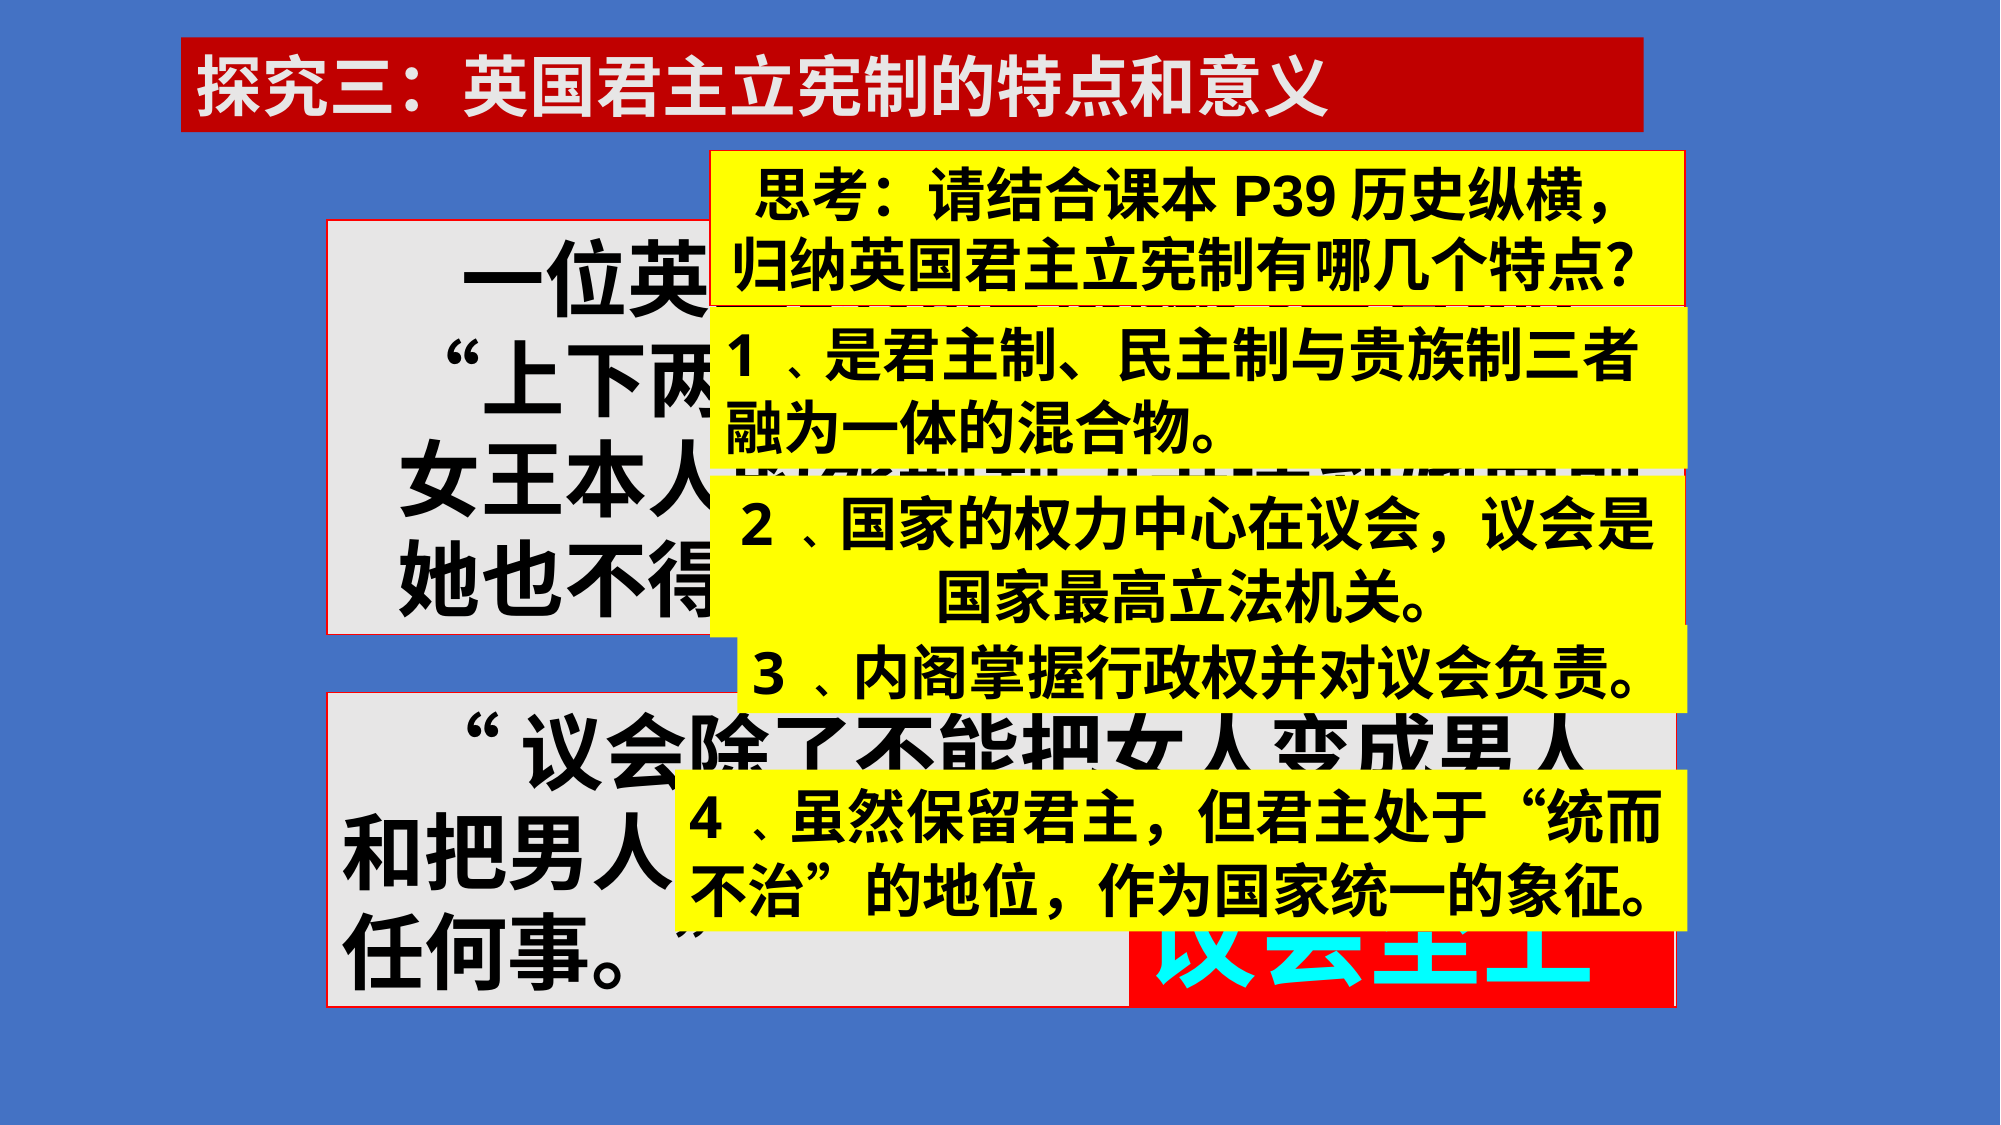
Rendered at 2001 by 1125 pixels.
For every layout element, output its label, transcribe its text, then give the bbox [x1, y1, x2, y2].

text_box 思考：请结合课本P39历史纵横，归纳英国君主立宪制有哪几个特点？ [710, 150, 1686, 306]
text_box “议会除了不能把女人变成男人和把男人变女人外，在法律上能做任何事。” [326, 692, 1677, 1008]
text_box 探究三：英国君主立宪制的特点和意义。 [181, 37, 1644, 133]
text_box 2 、国家的权力中心在议会，议会是国家最高立法机关。 [710, 475, 1686, 638]
text_box 一位英国的宪法权威人士曾说：“上下两院如果作出决定，就是把女王本人的死刑判决书送到她面前，她也不得不签字。” [326, 219, 1686, 635]
text_box 议会至上 [1129, 932, 1674, 1008]
text_box 1 、是君主制、民主制与贵族制三者融为一体的混合物。 [710, 307, 1688, 469]
text_box 3 、内阁掌握行政权并对议会负责。 [737, 624, 1688, 714]
text_box 4 、虽然保留君主，但君主处于“统而不治”的地位，作为国家统一的象征。 [675, 769, 1688, 932]
